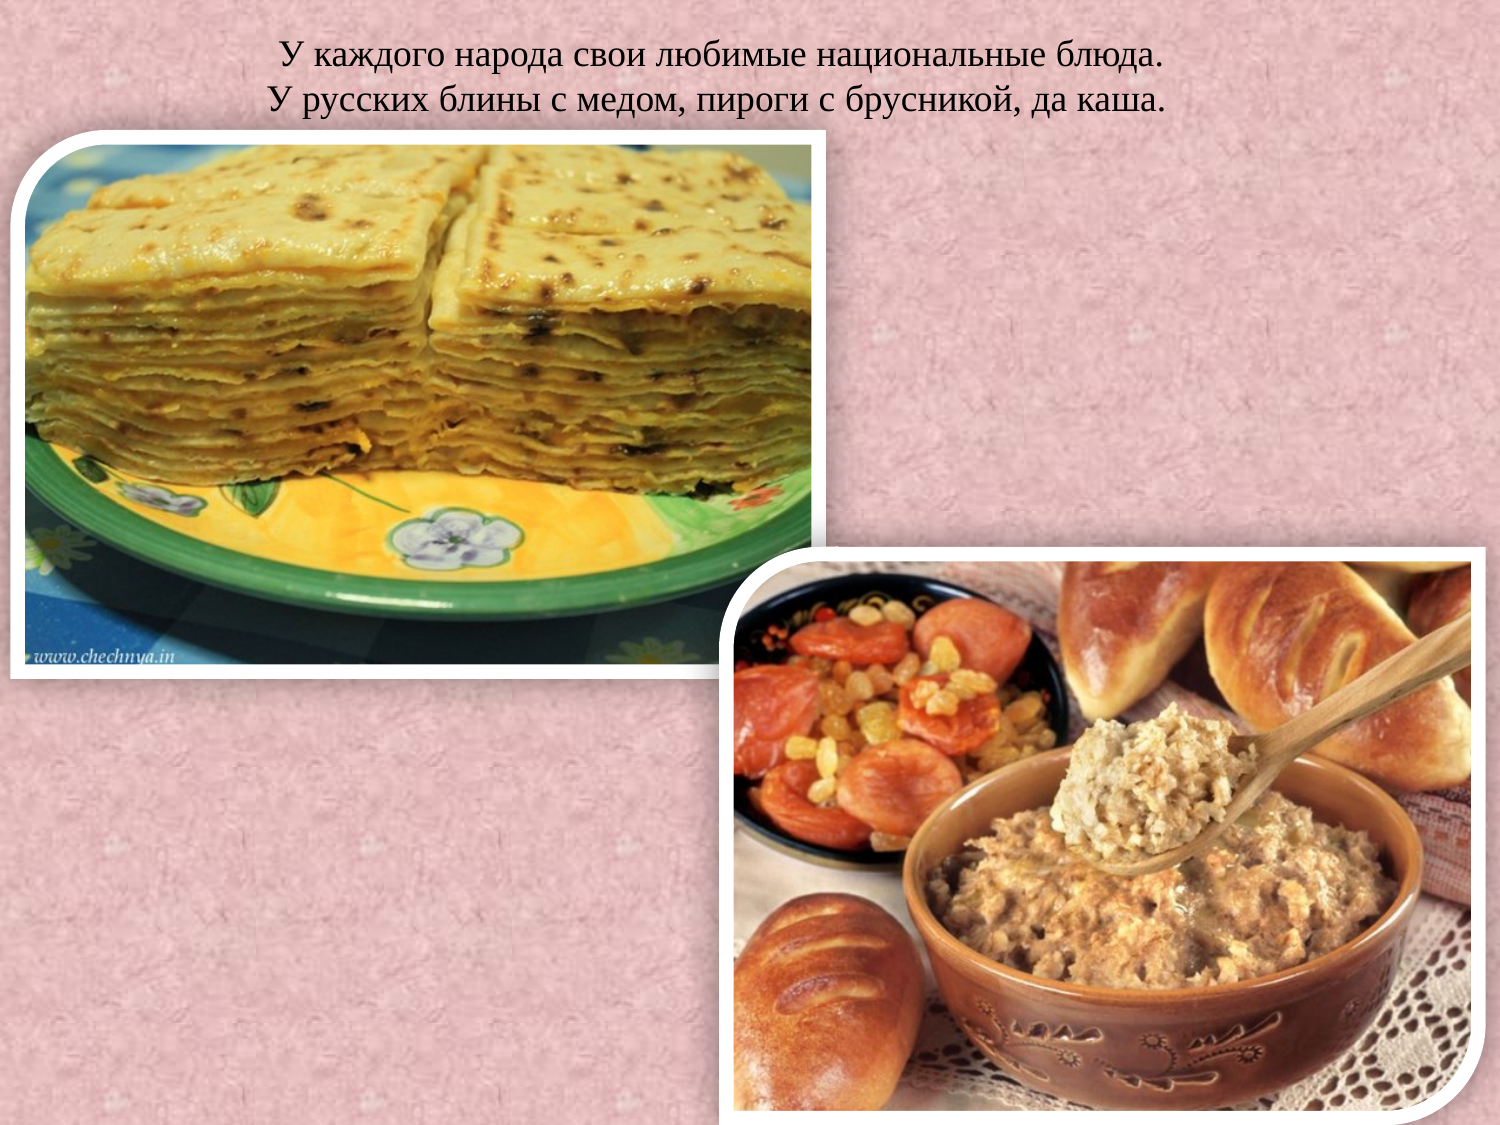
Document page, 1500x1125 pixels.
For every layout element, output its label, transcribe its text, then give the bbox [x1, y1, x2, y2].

title У каждого народа свои любимые национальные блюда. У русских блины с медом, пироги с брусникой, да каша. [17, 0, 1426, 150]
picture [0, 0, 1500, 1125]
